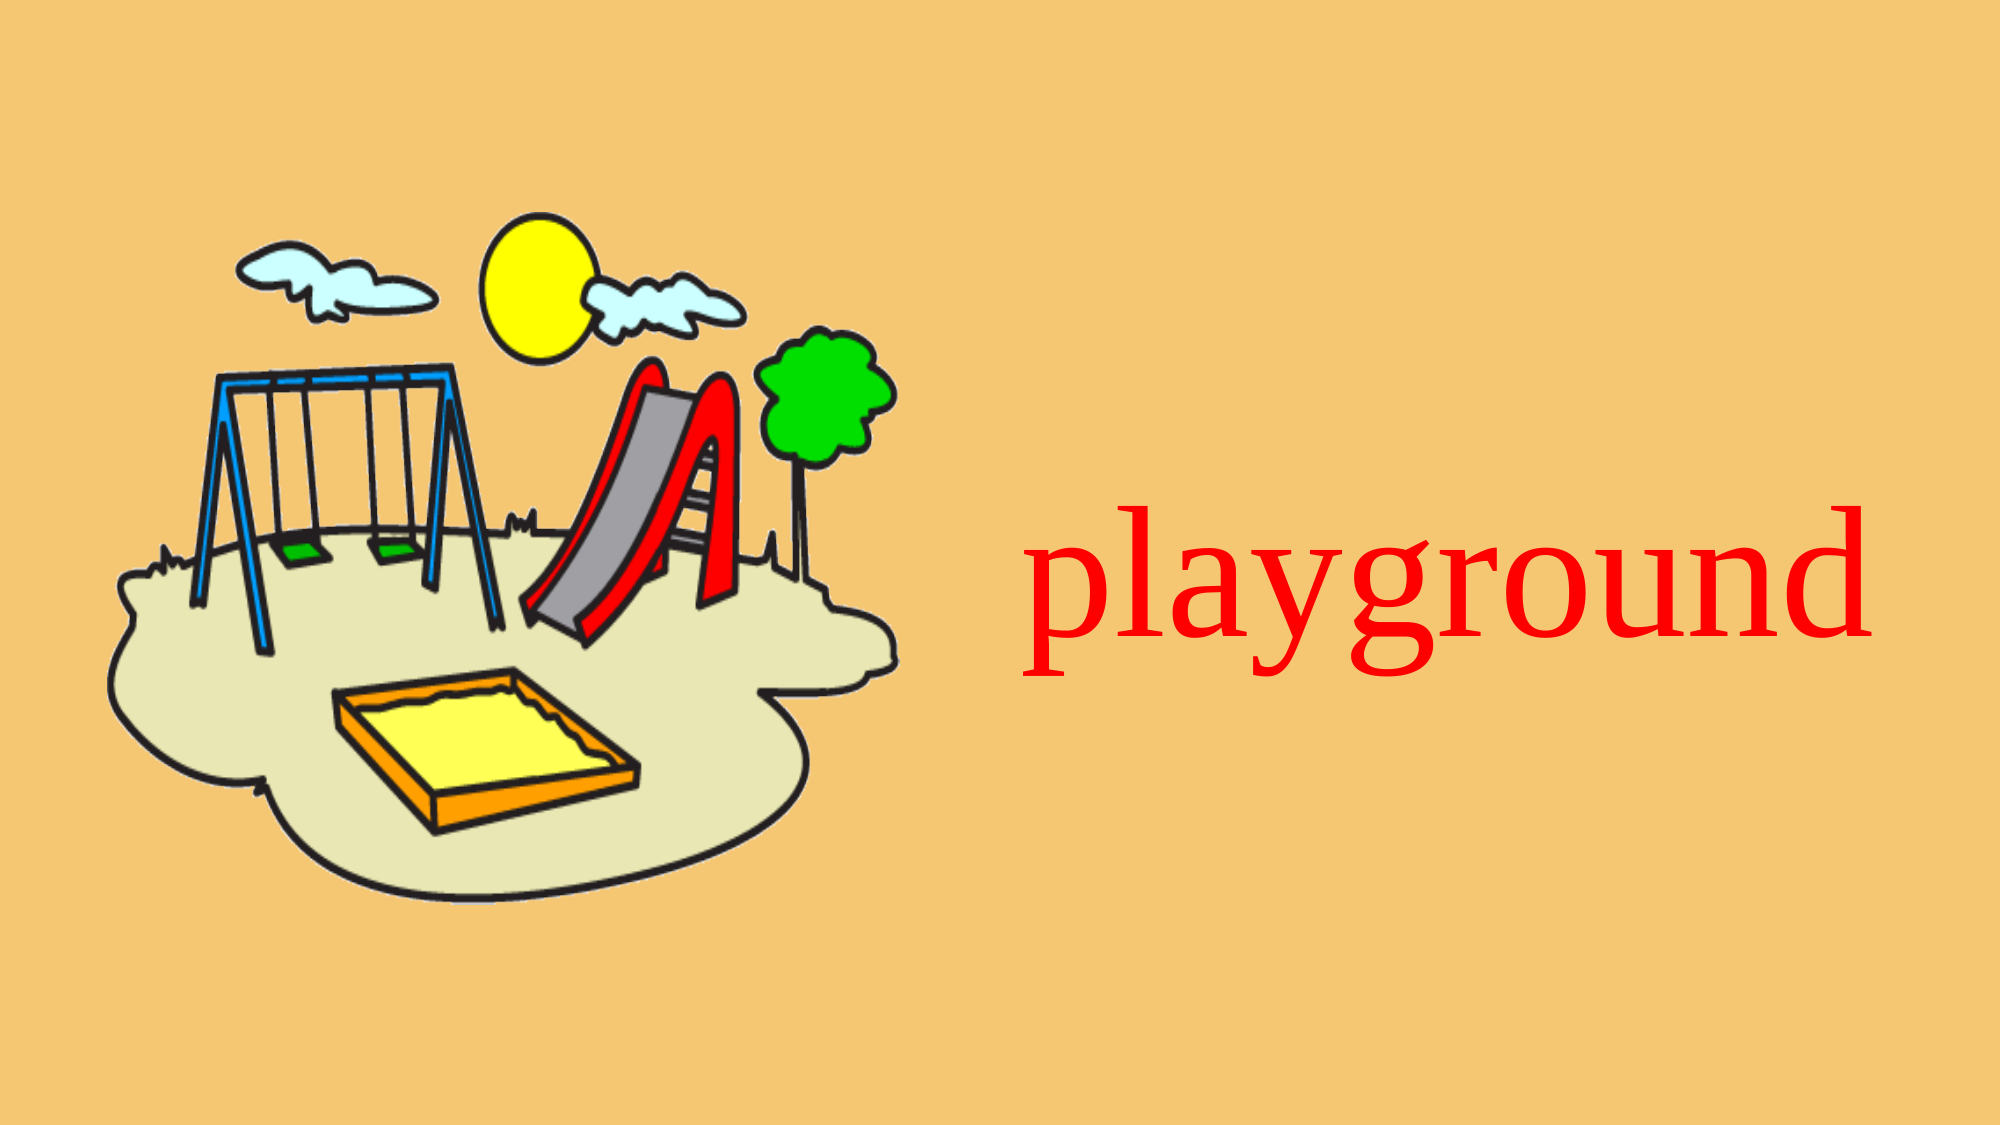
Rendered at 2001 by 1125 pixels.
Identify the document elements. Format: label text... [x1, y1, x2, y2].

picture [107, 212, 900, 905]
text_box playground [1005, 441, 1890, 682]
